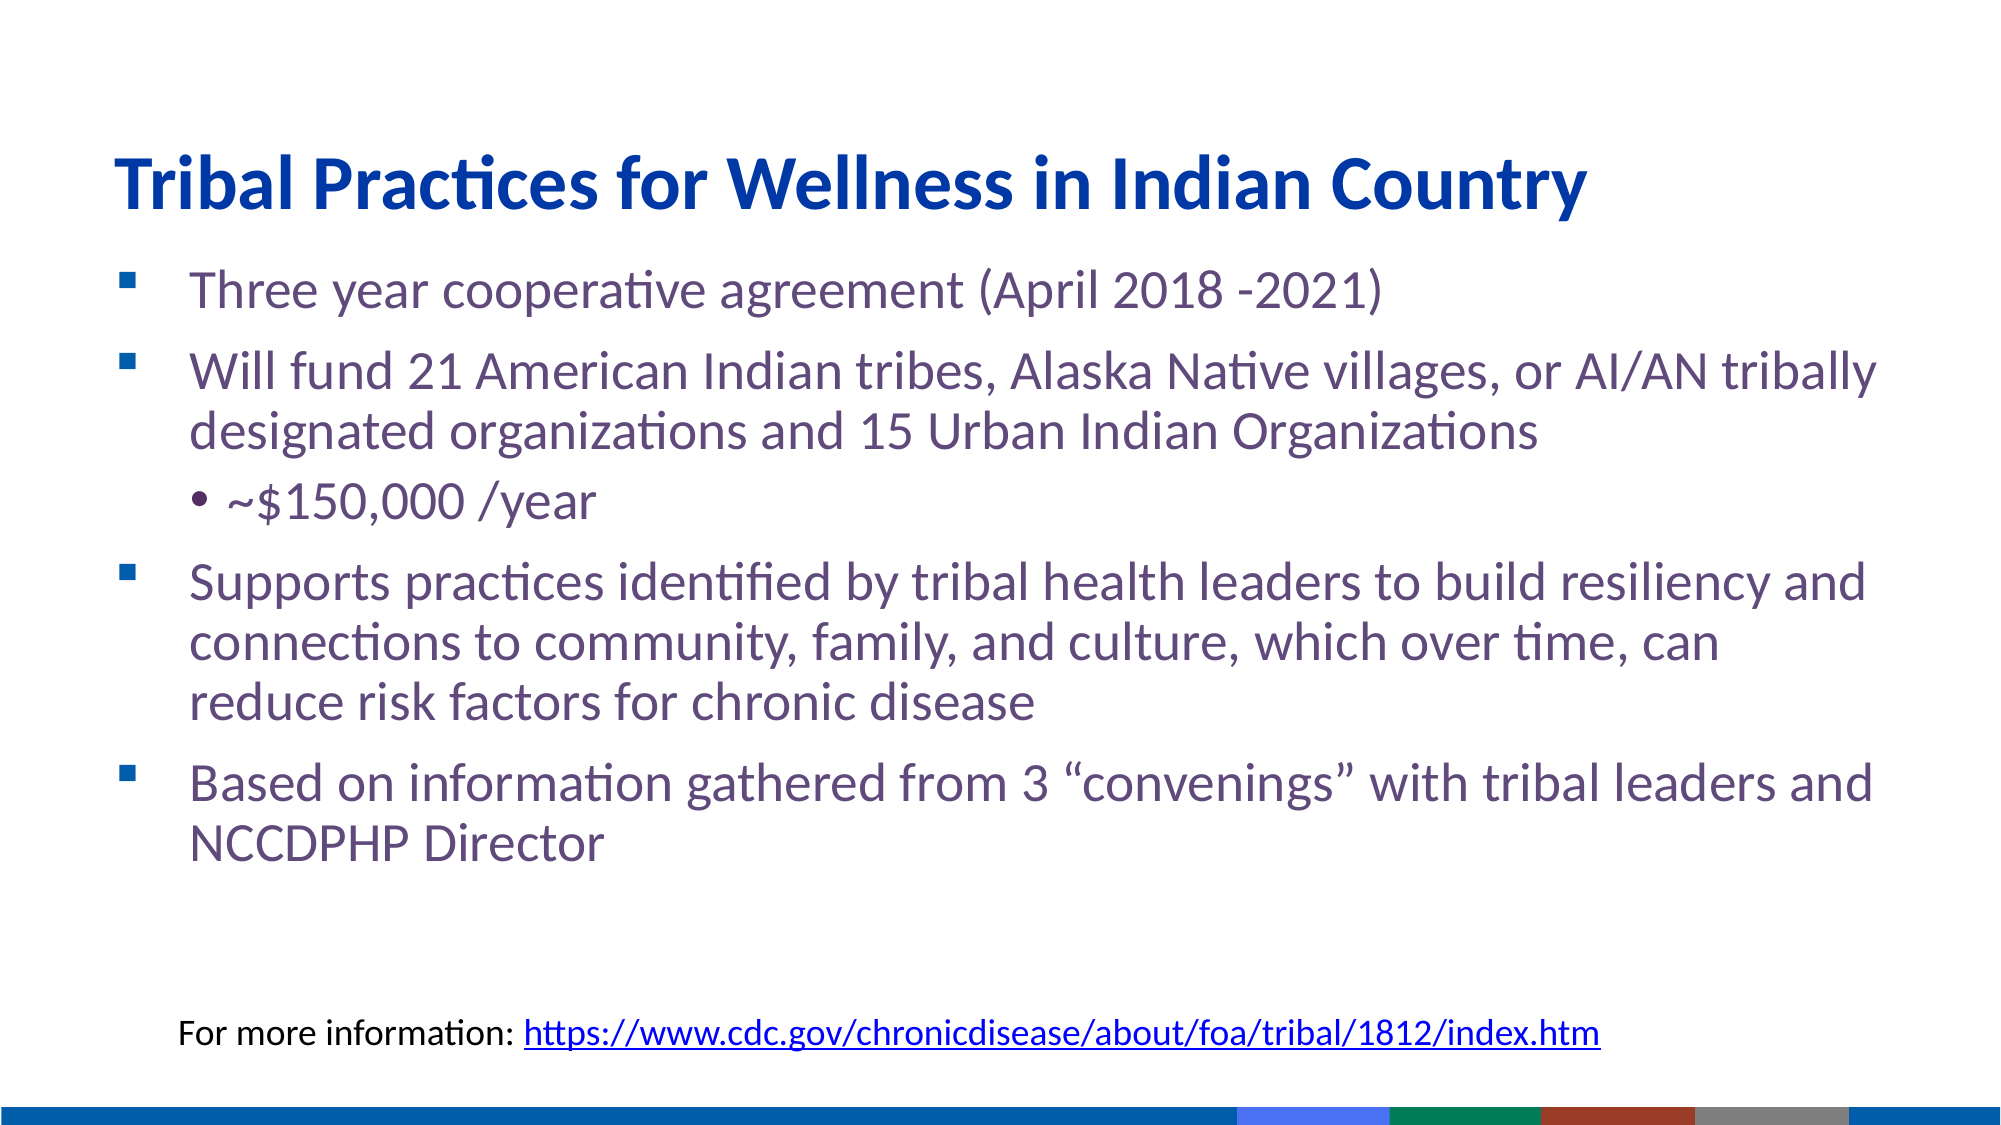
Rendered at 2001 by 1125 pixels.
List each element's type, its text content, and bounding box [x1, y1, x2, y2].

text_box For more information: https://www.cdc.gov/chronicdisease/about/foa/tribal/1812/index.htm [163, 1000, 1617, 1061]
list Three year cooperative agreement (April 2018 -2021) Will fund 21 American Indian tribes, Alaska Native villages, or AI/AN tribally designated organizations and 15 Urban Indian Organizations ~$150,000 /year Supports practices identified by tribal health leaders to build resiliency and connections to community, family, and culture, which over time, can reduce risk factors for chronic disease Based on information gathered from 3 “convenings” with tribal leaders and NCCDPHP Director [99, 253, 1900, 985]
title Tribal Practices for Wellness in Indian Country [99, 45, 1900, 233]
picture [1, 1097, 2001, 1125]
